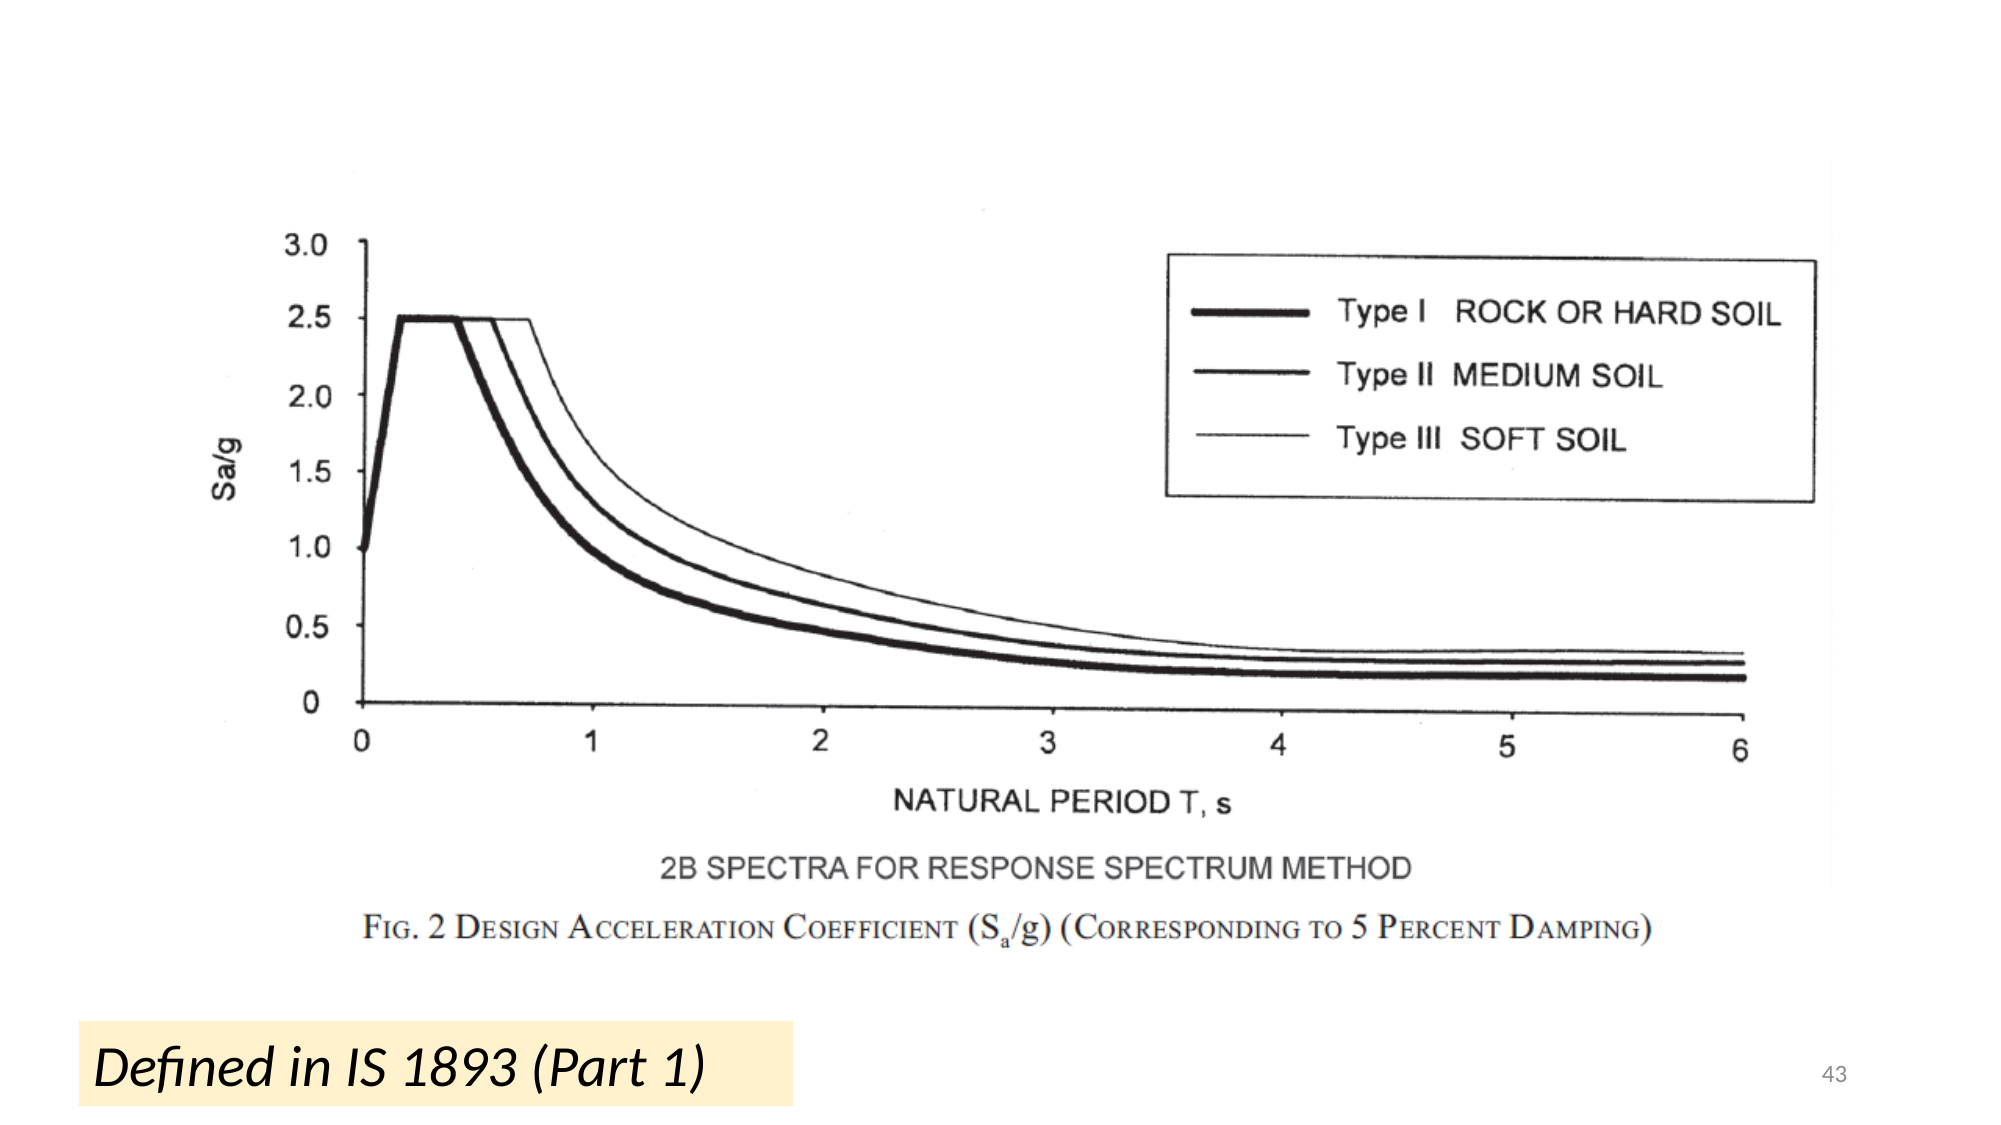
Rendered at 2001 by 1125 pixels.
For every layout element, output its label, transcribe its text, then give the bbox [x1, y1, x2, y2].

text_box Defined in IS 1893 (Part 1) [78, 1021, 794, 1106]
slide_number 43 [1412, 1042, 1863, 1103]
picture [125, 160, 1875, 965]
